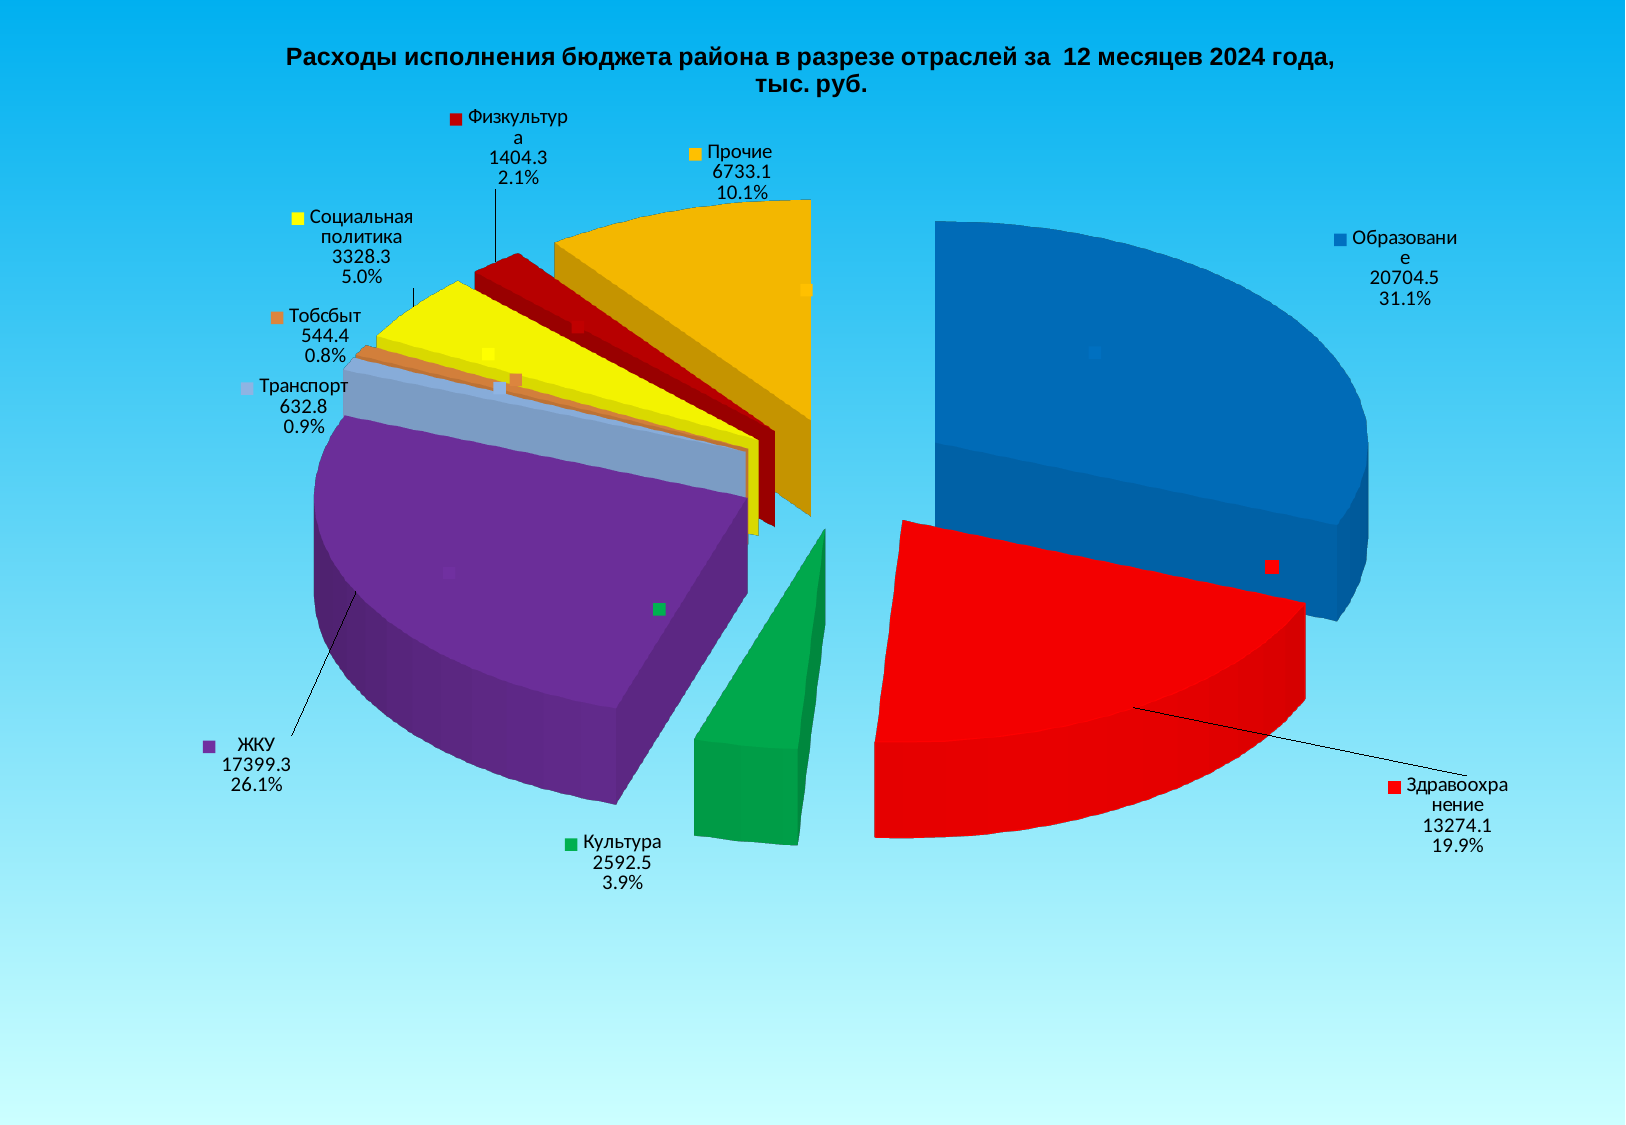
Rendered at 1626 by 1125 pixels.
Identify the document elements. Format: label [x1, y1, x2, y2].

chart [115, 30, 1510, 923]
